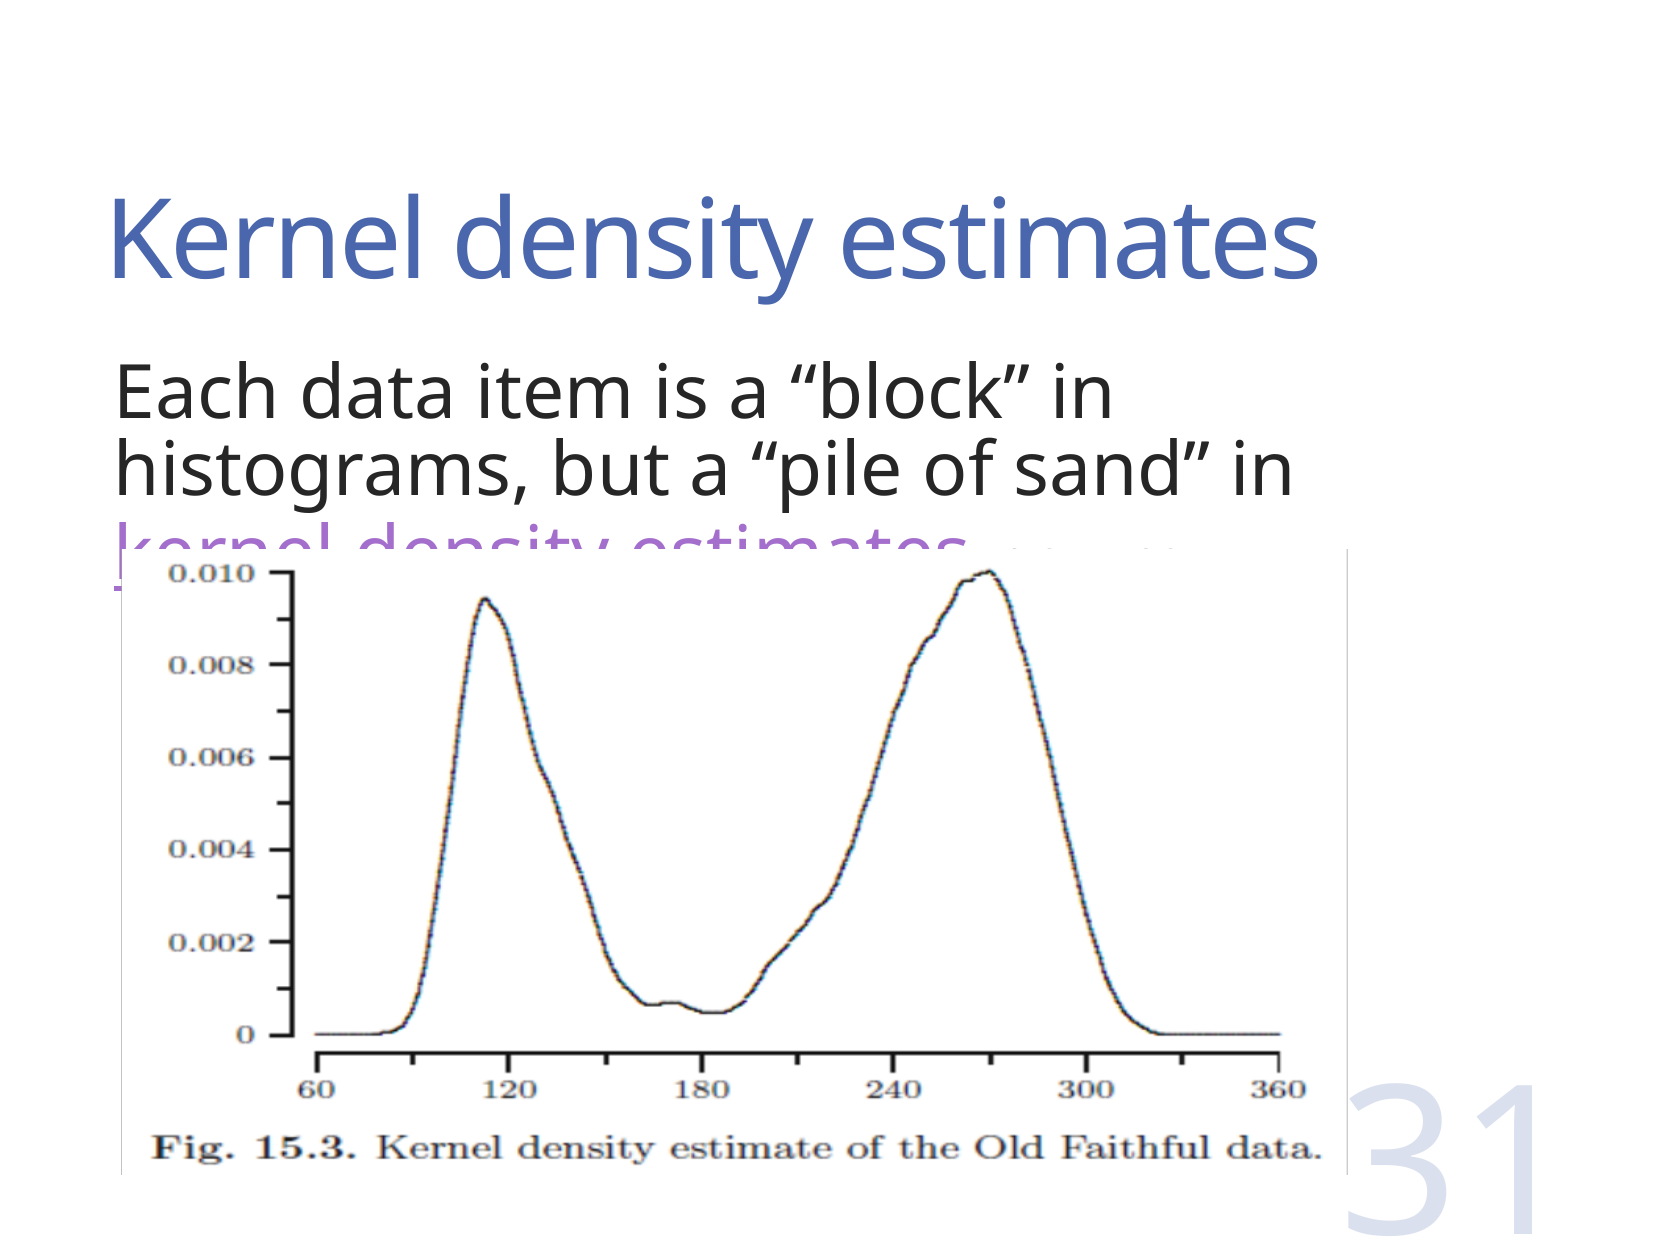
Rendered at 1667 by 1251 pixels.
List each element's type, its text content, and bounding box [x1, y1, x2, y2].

title Kernel density estimates [89, 91, 1563, 394]
list Each data item is a “block” in histograms, but a “pile of sand” in kernel density estimates (0:24-4:28) [92, 350, 1566, 550]
picture [120, 549, 1349, 1176]
slide_number 31 [1192, 1062, 1593, 1250]
